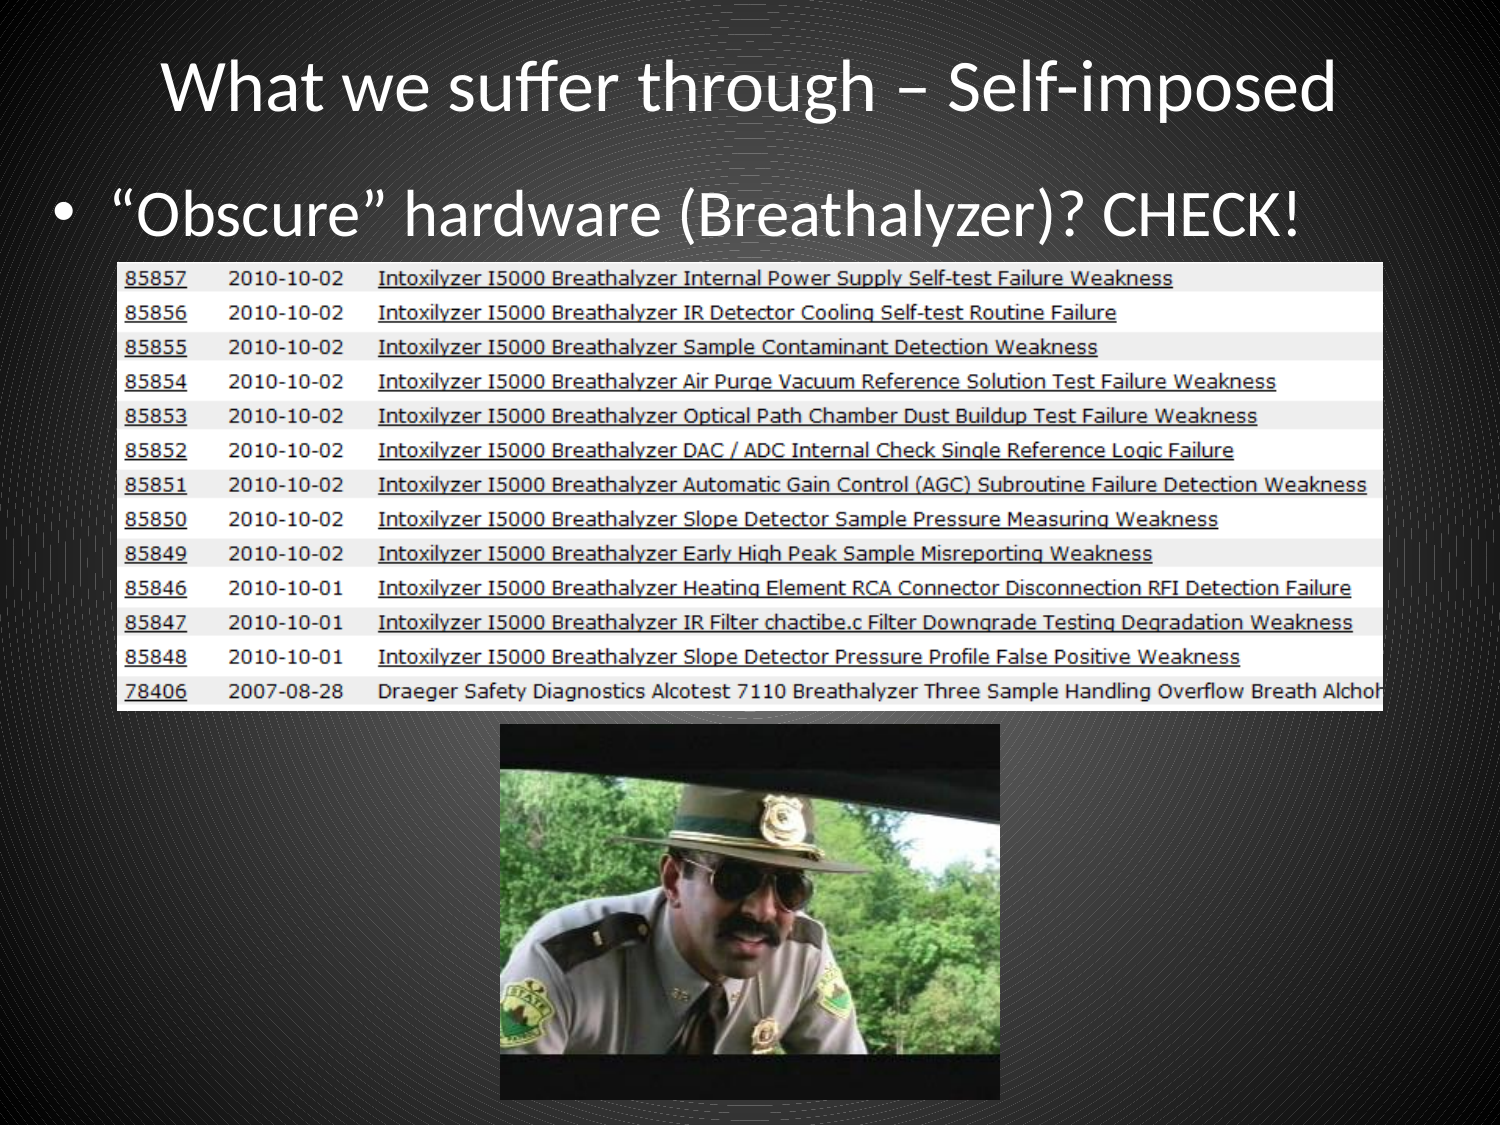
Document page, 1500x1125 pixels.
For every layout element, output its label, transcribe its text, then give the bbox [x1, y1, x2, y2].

picture [117, 262, 1383, 712]
list “Obscure” hardware (Breathalyzer)? CHECK! [37, 162, 1463, 300]
picture [499, 724, 1001, 1101]
title What we suffer through – Self-imposed [50, 0, 1450, 162]
